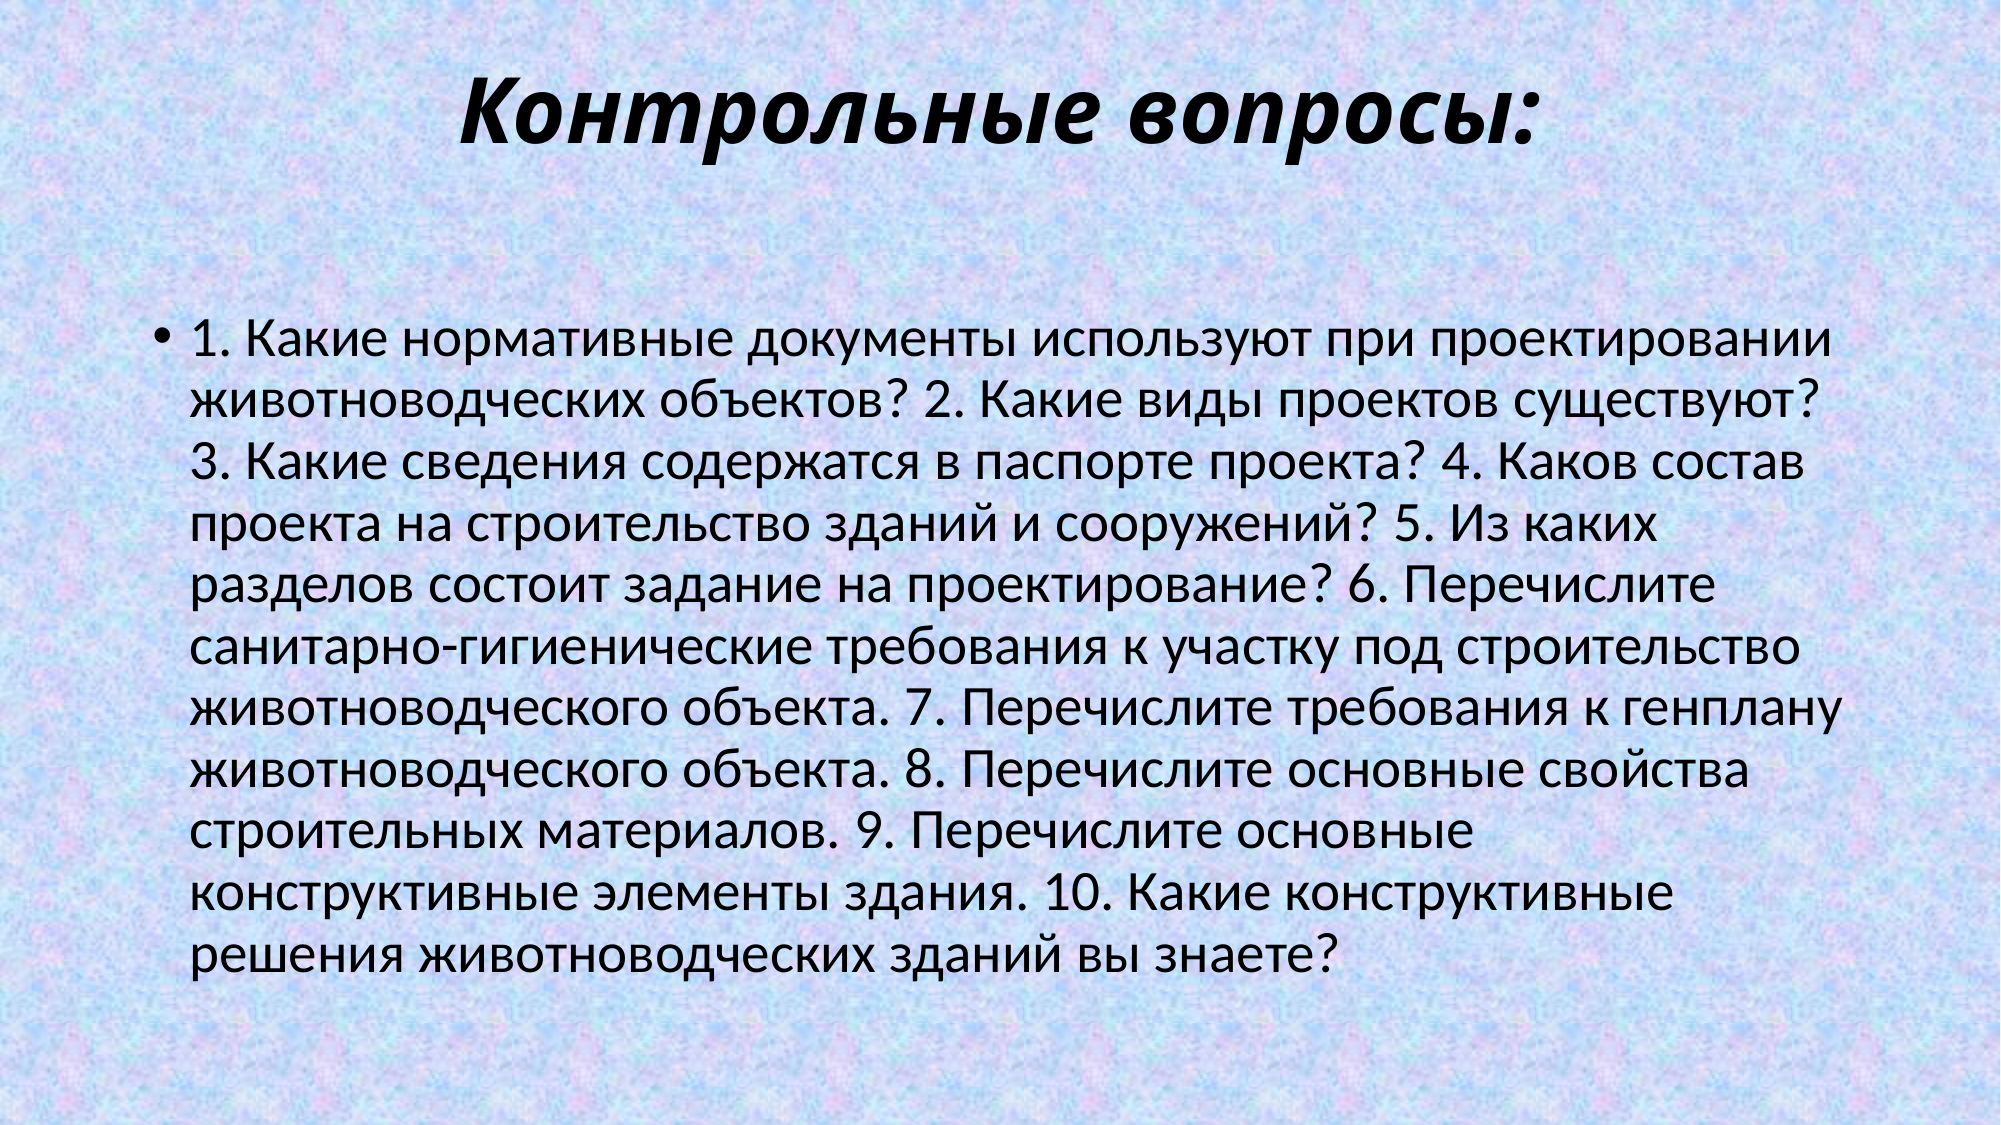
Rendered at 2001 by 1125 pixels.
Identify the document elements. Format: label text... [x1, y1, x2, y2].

title Контрольные вопросы: [137, 59, 1863, 278]
picture [0, 0, 2001, 1125]
list 1. Какие нормативные документы используют при проектировании животноводческих объектов? 2. Какие виды проектов существуют? 3. Какие сведения содержатся в паспорте проекта? 4. Каков состав проекта на строительство зданий и сооружений? 5. Из каких разделов состоит задание на проектирование? 6. Перечислите санитарно-гигиенические требования к участку под строительство животноводческого объекта. 7. Перечислите требования к генплану животноводческого объекта. 8. Перечислите основные свойства строительных материалов. 9. Перечислите основные конструктивные элементы здания. 10. Какие конструктивные решения животноводческих зданий вы знаете? [137, 299, 1863, 1014]
